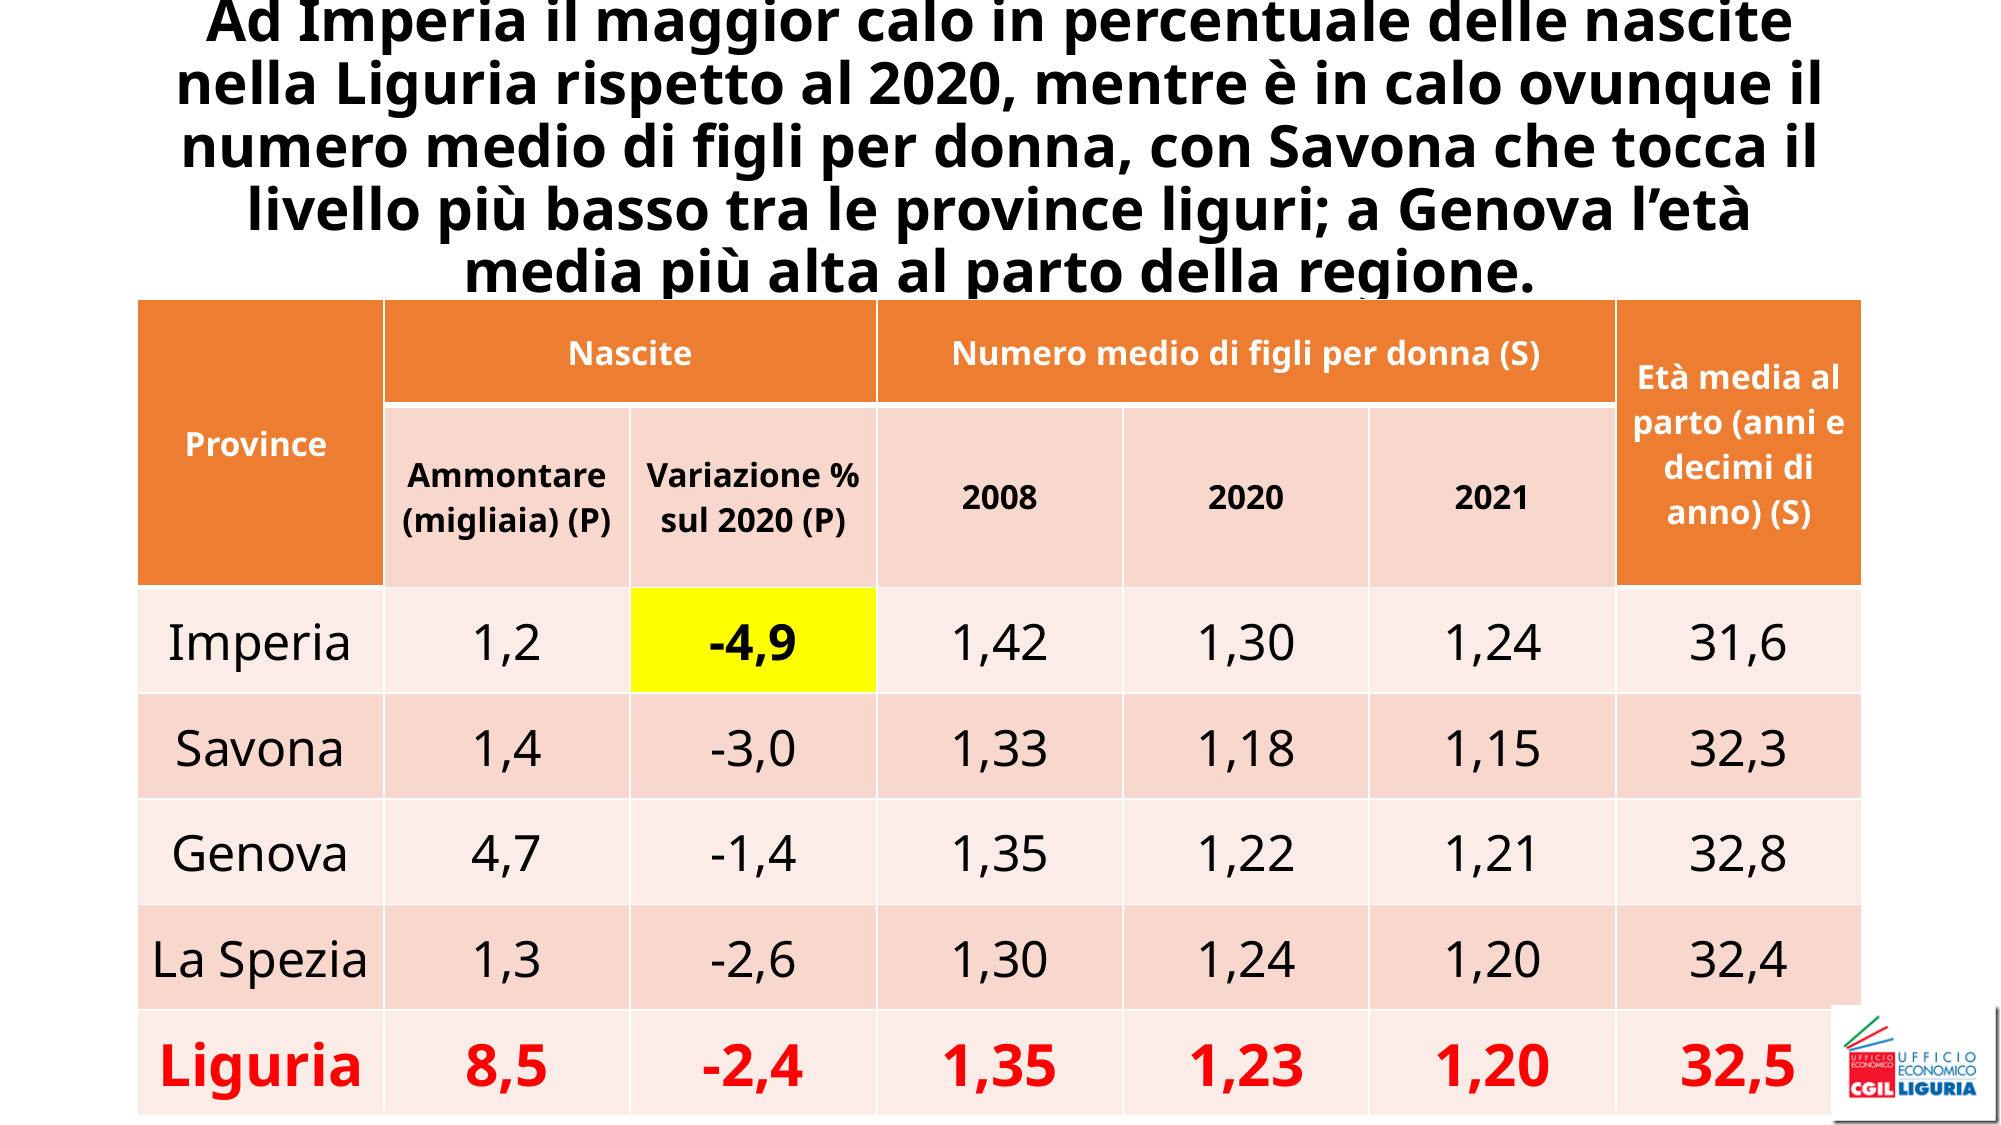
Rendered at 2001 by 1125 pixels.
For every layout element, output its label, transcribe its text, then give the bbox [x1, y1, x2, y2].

table_header Numero medio di figli per donna (S) [878, 300, 1615, 402]
table_cell 32,3 [1617, 694, 1861, 798]
table_header Nascite [385, 300, 876, 402]
table_cell 1,18 [1124, 694, 1368, 798]
table_cell -1,4 [631, 800, 876, 904]
table_cell 32,8 [1617, 800, 1861, 904]
table_cell 1,35 [878, 1011, 1122, 1115]
table_cell Liguria [138, 1011, 383, 1115]
table_cell 1,30 [878, 905, 1122, 1009]
table_cell -2,4 [631, 1011, 876, 1115]
table_cell Variazione % sul 2020 (P) [631, 408, 876, 587]
table_cell Imperia [138, 590, 383, 692]
table_cell 1,33 [878, 694, 1122, 798]
table_cell 2021 [1370, 408, 1615, 587]
table_cell 32,4 [1617, 905, 1861, 1009]
table_cell 4,7 [385, 800, 629, 904]
table_cell 1,3 [385, 905, 629, 1009]
table_header Età media al parto (anni e decimi di anno) (S) [1617, 300, 1861, 585]
table_cell 32,5 [1617, 1011, 1831, 1115]
table_cell 1,20 [1370, 1011, 1615, 1115]
table_cell 1,20 [1370, 905, 1615, 1009]
table_cell 1,42 [878, 588, 1122, 692]
table_cell -4,9 [631, 588, 876, 692]
table_cell 1,24 [1124, 905, 1368, 1009]
table_cell 8,5 [385, 1011, 629, 1115]
table_cell 31,6 [1617, 590, 1861, 692]
table_cell Genova [138, 800, 383, 904]
table_cell -3,0 [631, 694, 876, 798]
table_cell 1,21 [1370, 800, 1615, 904]
table_cell 1,22 [1124, 800, 1368, 904]
table_cell 2020 [1124, 408, 1368, 587]
table_cell 1,2 [385, 588, 629, 692]
picture [1831, 1005, 2000, 1125]
table_header Province [138, 300, 383, 585]
table_cell 1,15 [1370, 694, 1615, 798]
table_cell 1,23 [1124, 1011, 1368, 1115]
table_cell 1,35 [878, 800, 1122, 904]
table_cell 1,4 [385, 694, 629, 798]
table_cell 1,24 [1370, 588, 1615, 692]
title Ad Imperia il maggior calo in percentuale delle nascite nella Liguria rispetto al 2020, mentre è in calo ovunque il numero medio di figli per donna, con Savona che tocca il livello più basso tra le province liguri; a Genova l’età media più alta al parto della regione. [137, 19, 1863, 278]
table_cell -2,6 [631, 905, 876, 1009]
table_cell La Spezia [138, 905, 383, 1009]
table_cell 2008 [878, 408, 1122, 587]
table_cell Savona [138, 694, 383, 798]
table_cell 1,30 [1124, 588, 1368, 692]
table_cell Ammontare (migliaia) (P) [385, 408, 629, 587]
